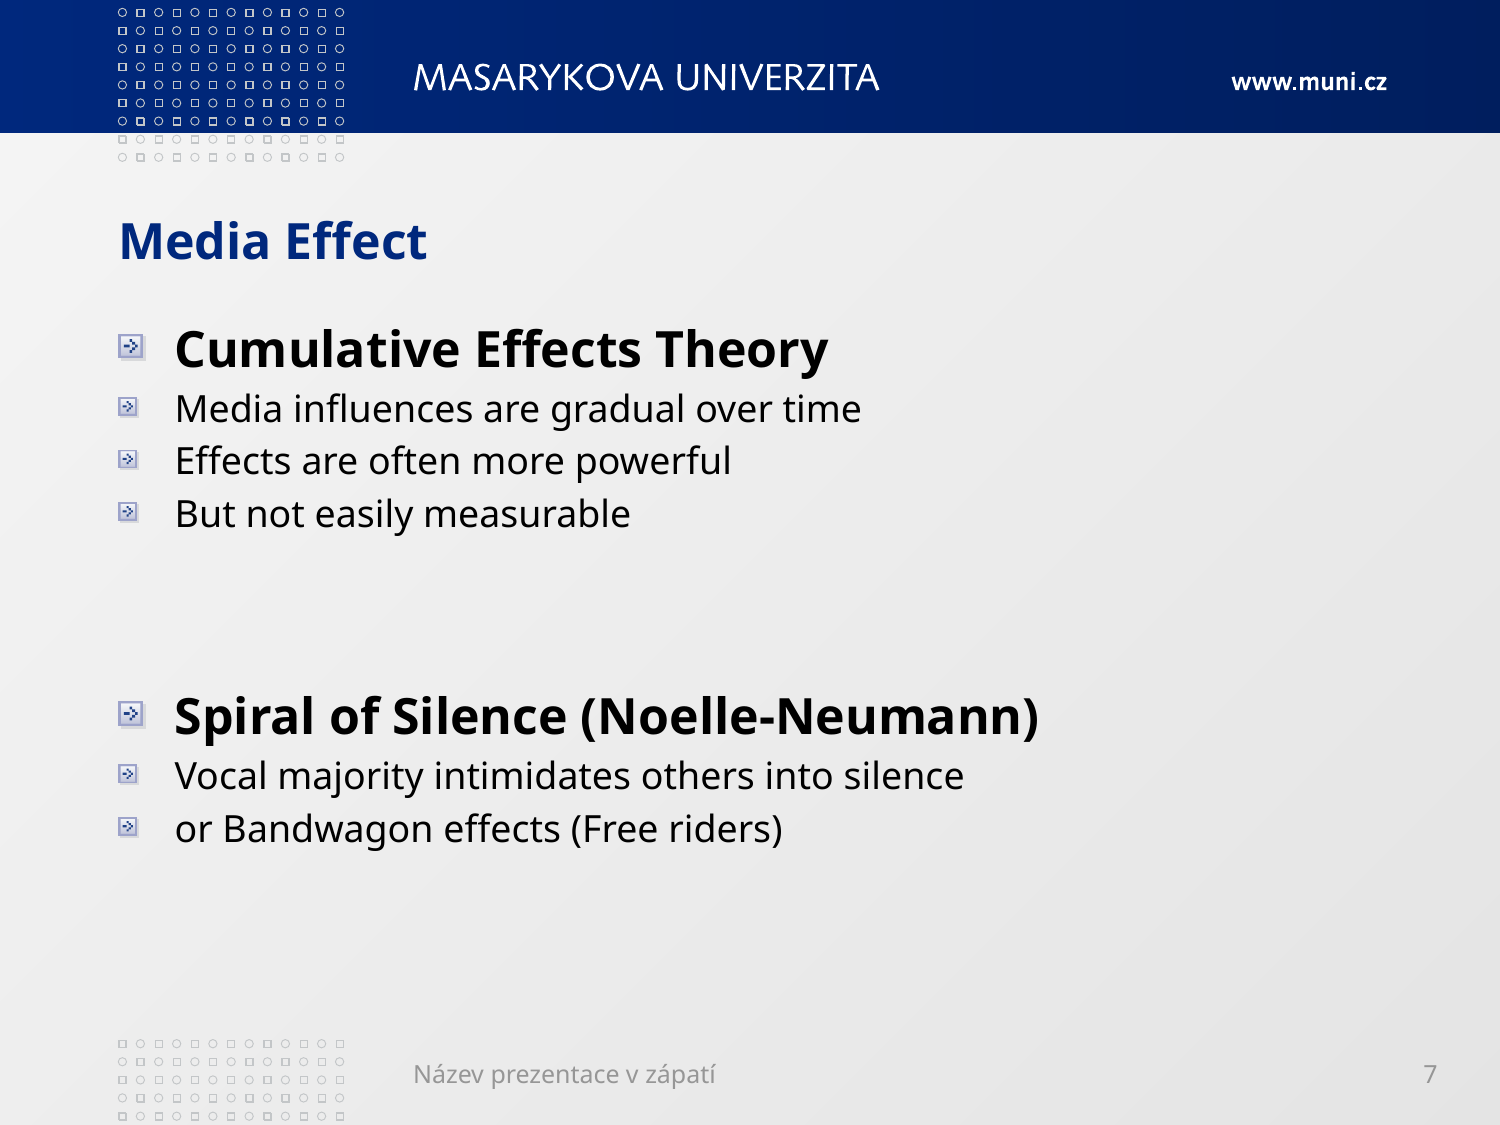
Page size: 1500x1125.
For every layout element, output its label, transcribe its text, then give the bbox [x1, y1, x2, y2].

slide_number 7 [1124, 1024, 1438, 1101]
title Media Effect [117, 170, 1403, 278]
list Cumulative Effects Theory Media influences are gradual over time Effects are often more powerful But not easily measurable Spiral of Silence (Noelle-Neumann) Vocal majority intimidates others into silence or Bandwagon effects (Free riders) [117, 317, 1470, 993]
footer Název prezentace v zápatí [412, 1024, 1075, 1101]
